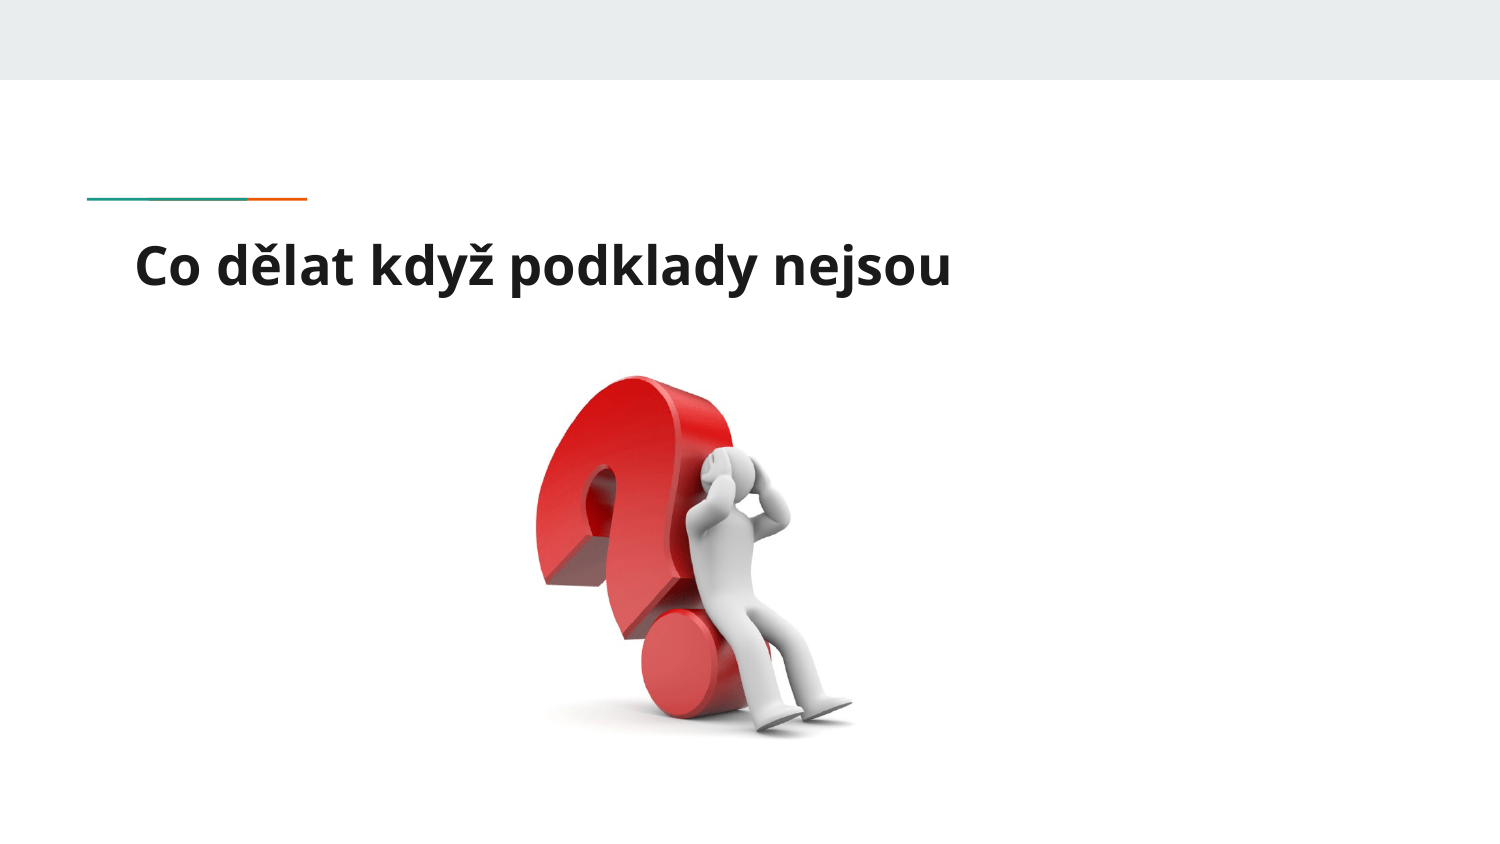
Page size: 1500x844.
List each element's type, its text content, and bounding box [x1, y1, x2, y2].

picture [468, 303, 916, 794]
title Co dělat když podklady nejsou [119, 216, 1381, 305]
